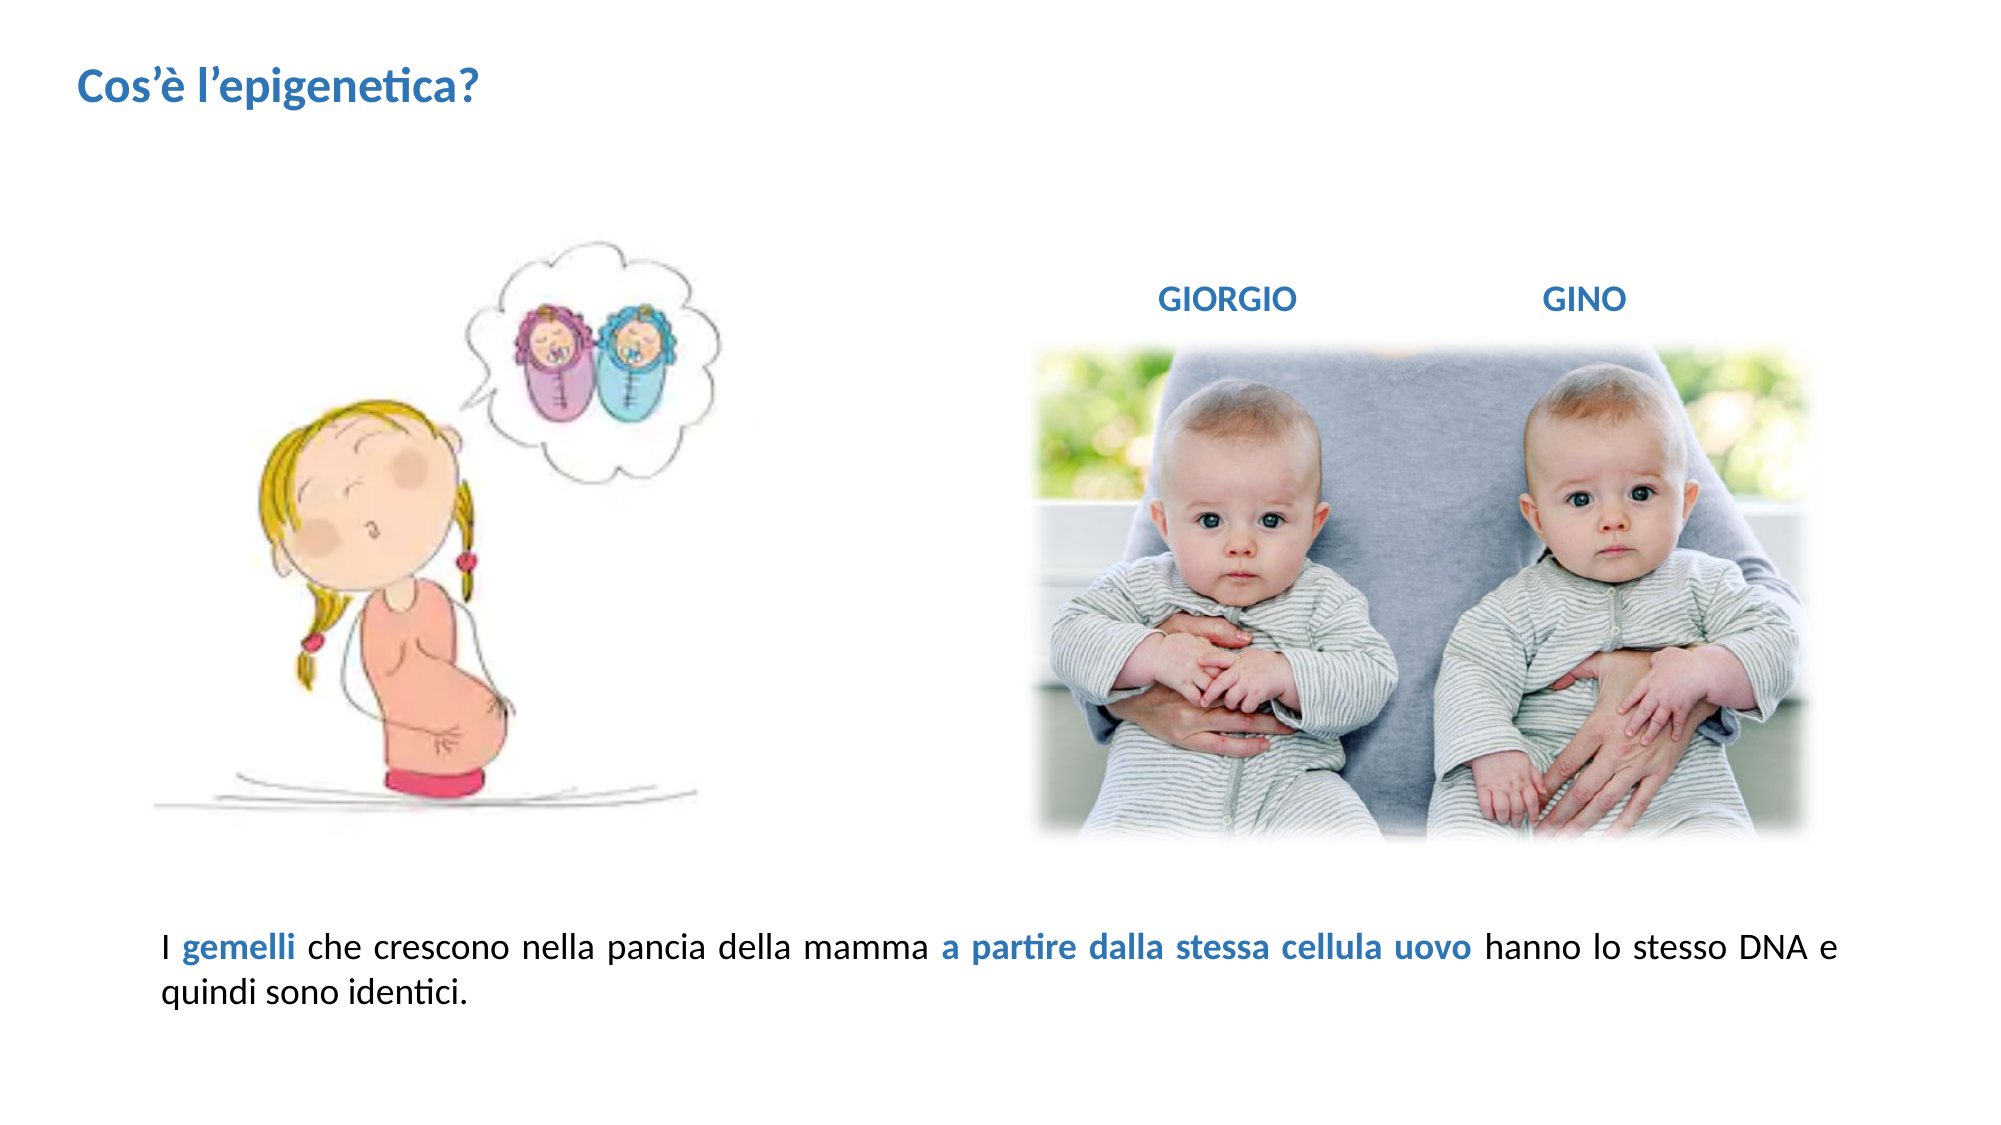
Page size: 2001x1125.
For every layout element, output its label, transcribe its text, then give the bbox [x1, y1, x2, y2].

text_box Cos’è l’epigenetica? [0, 45, 750, 165]
picture [1021, 335, 1819, 847]
text_box GINO [1527, 266, 1642, 327]
text_box I gemelli che crescono nella pancia della mamma a partire dalla stessa cellula uovo hanno lo stesso DNA e quindi sono identici. [146, 914, 1854, 1020]
text_box GIORGIO [1143, 266, 1313, 327]
picture [104, 200, 774, 881]
